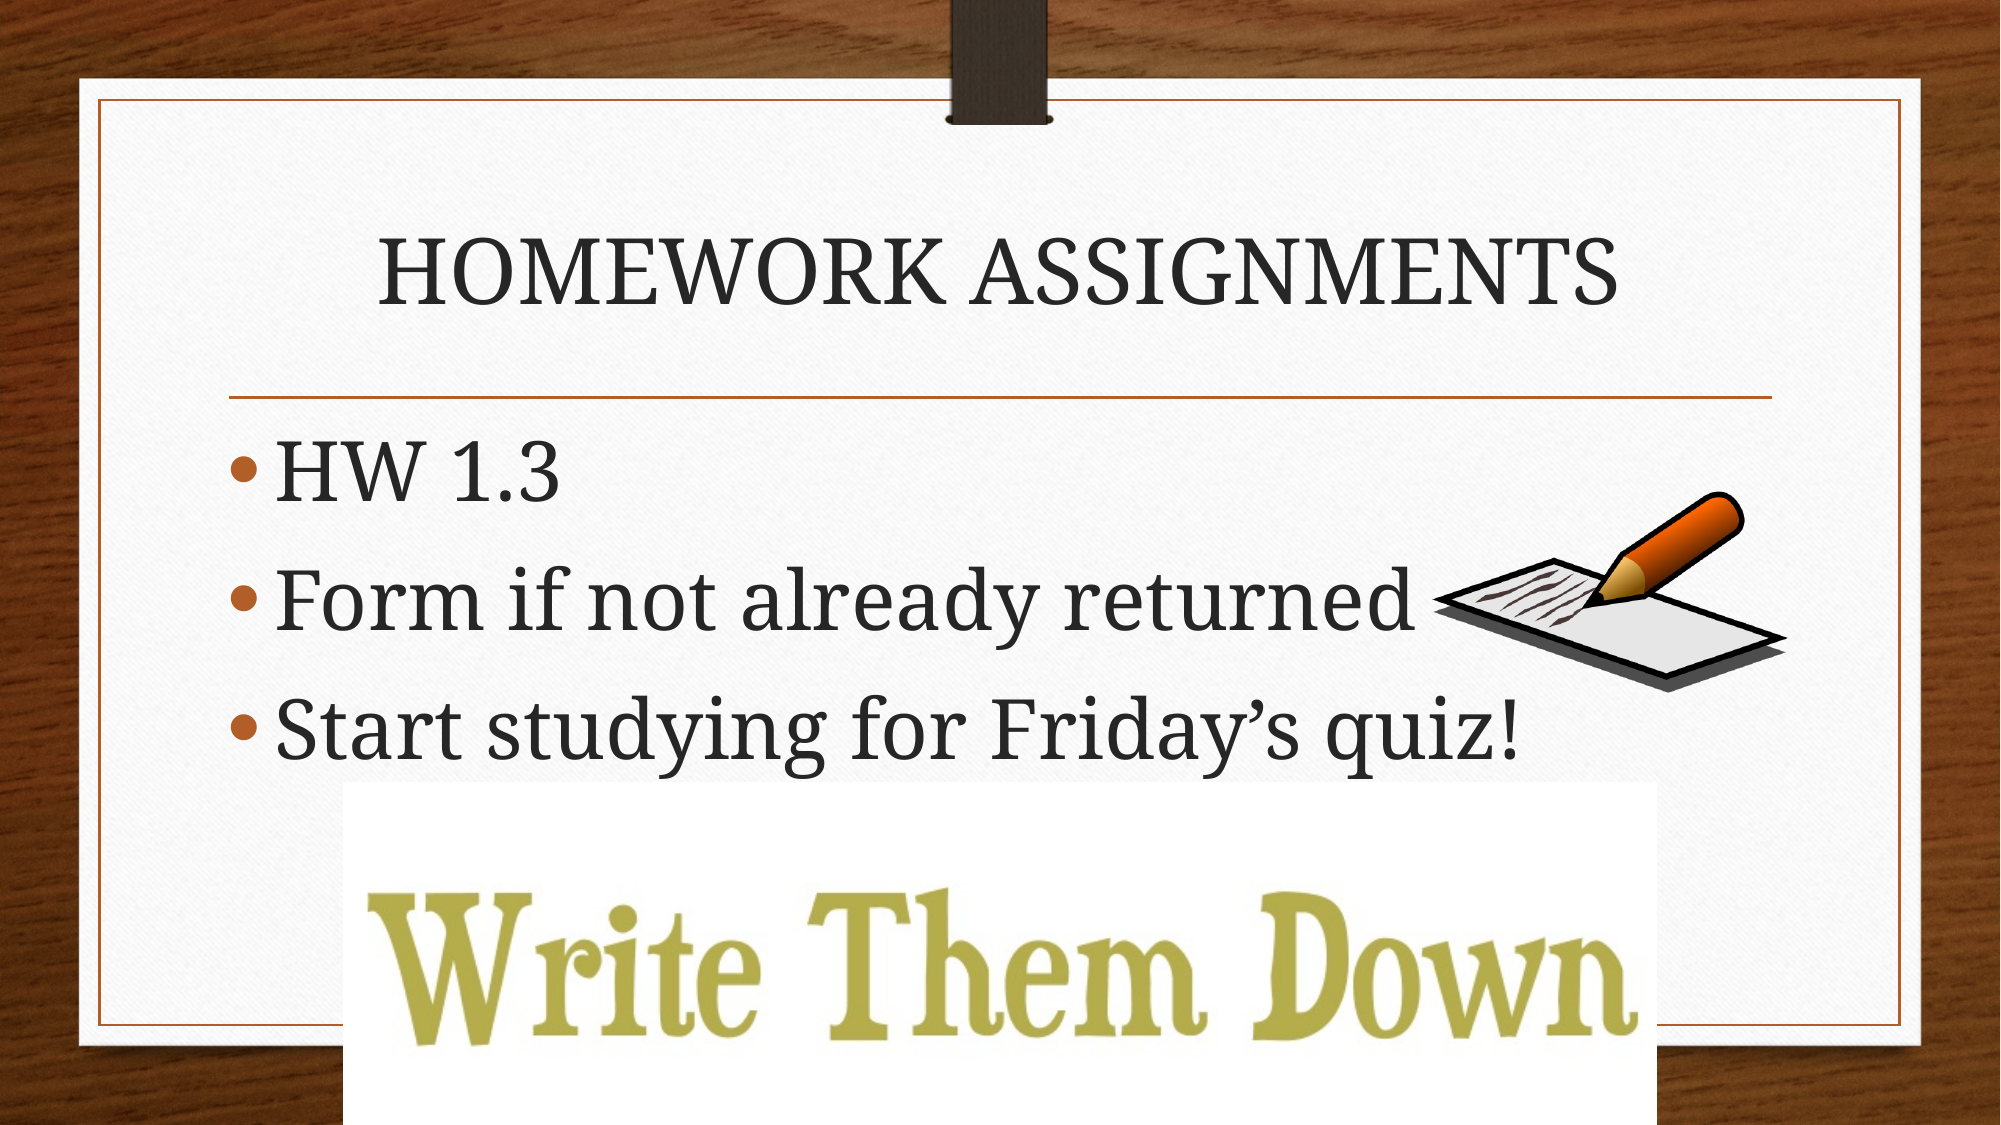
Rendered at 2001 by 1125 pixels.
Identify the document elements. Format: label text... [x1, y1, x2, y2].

picture [0, 0, 2001, 1125]
title HOMEWORK ASSIGNMENTS [212, 161, 1788, 375]
list HW 1.3 Form if not already returned Start studying for Friday’s quiz! [212, 410, 1788, 956]
